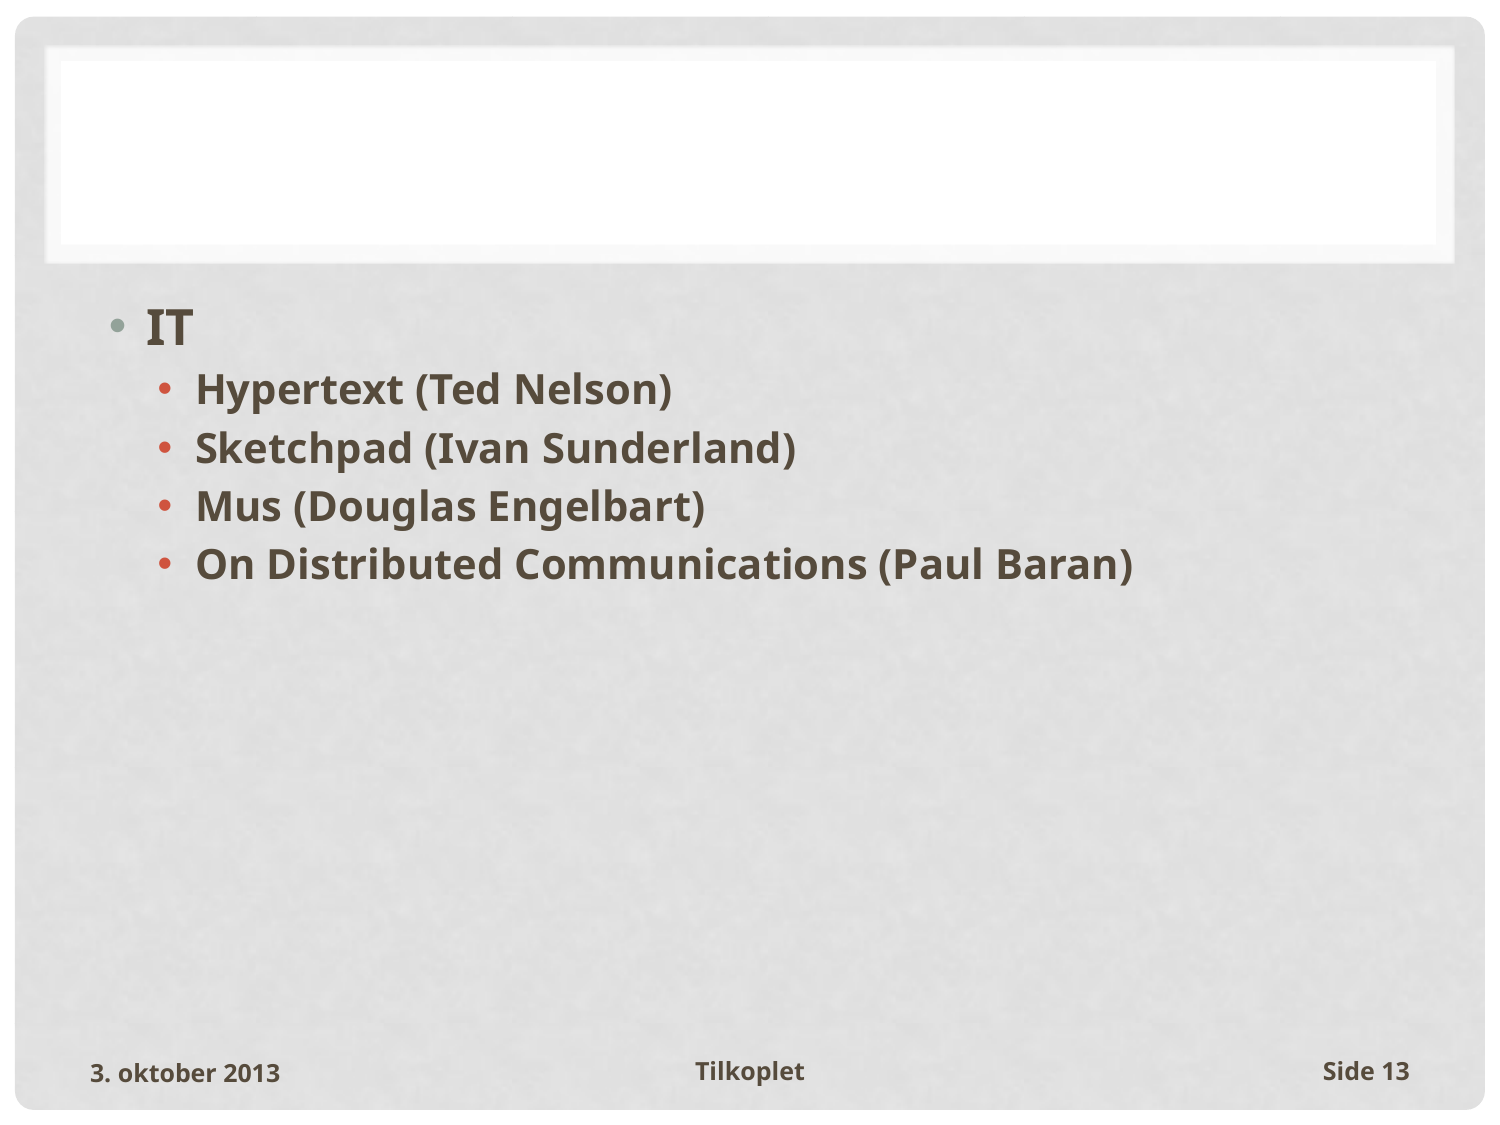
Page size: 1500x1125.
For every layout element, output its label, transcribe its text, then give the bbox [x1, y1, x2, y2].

footer Tilkoplet [512, 1042, 988, 1103]
slide_number Side 13 [1074, 1042, 1425, 1103]
slide_number 3. oktober 2013 [75, 1042, 425, 1103]
list IT Hypertext (Ted Nelson) Sketchpad (Ivan Sunderland) Mus (Douglas Engelbart) On Distributed Communications (Paul Baran) [75, 287, 1425, 1005]
